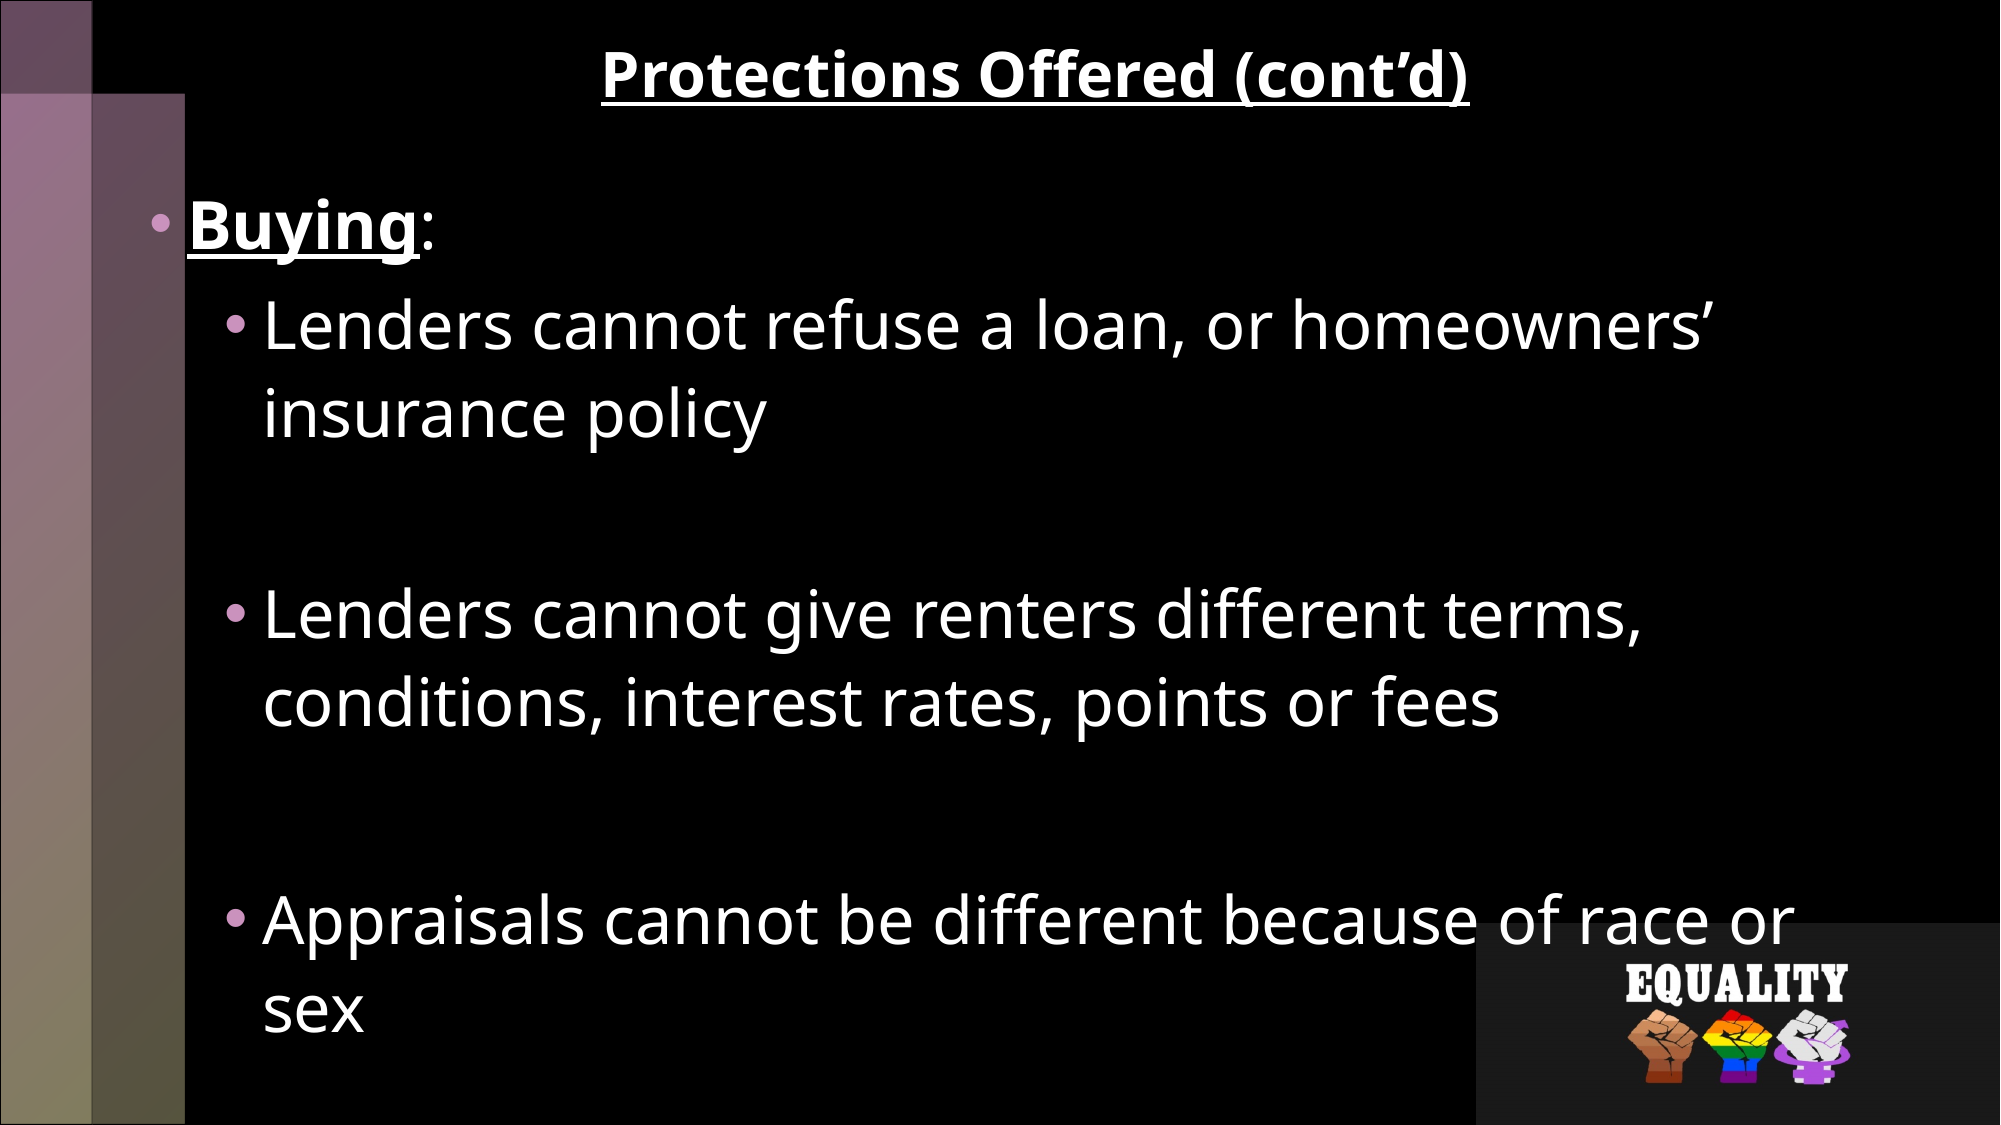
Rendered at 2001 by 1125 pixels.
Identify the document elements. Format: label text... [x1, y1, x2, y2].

title Protections Offered (cont’d) [257, 26, 1814, 167]
picture [1476, 923, 2000, 1125]
list Buying: Lenders cannot refuse a loan, or homeowners’ insurance policy Lenders cannot give renters different terms, conditions, interest rates, points or fees Appraisals cannot be different because of race or sex [134, 167, 1932, 914]
